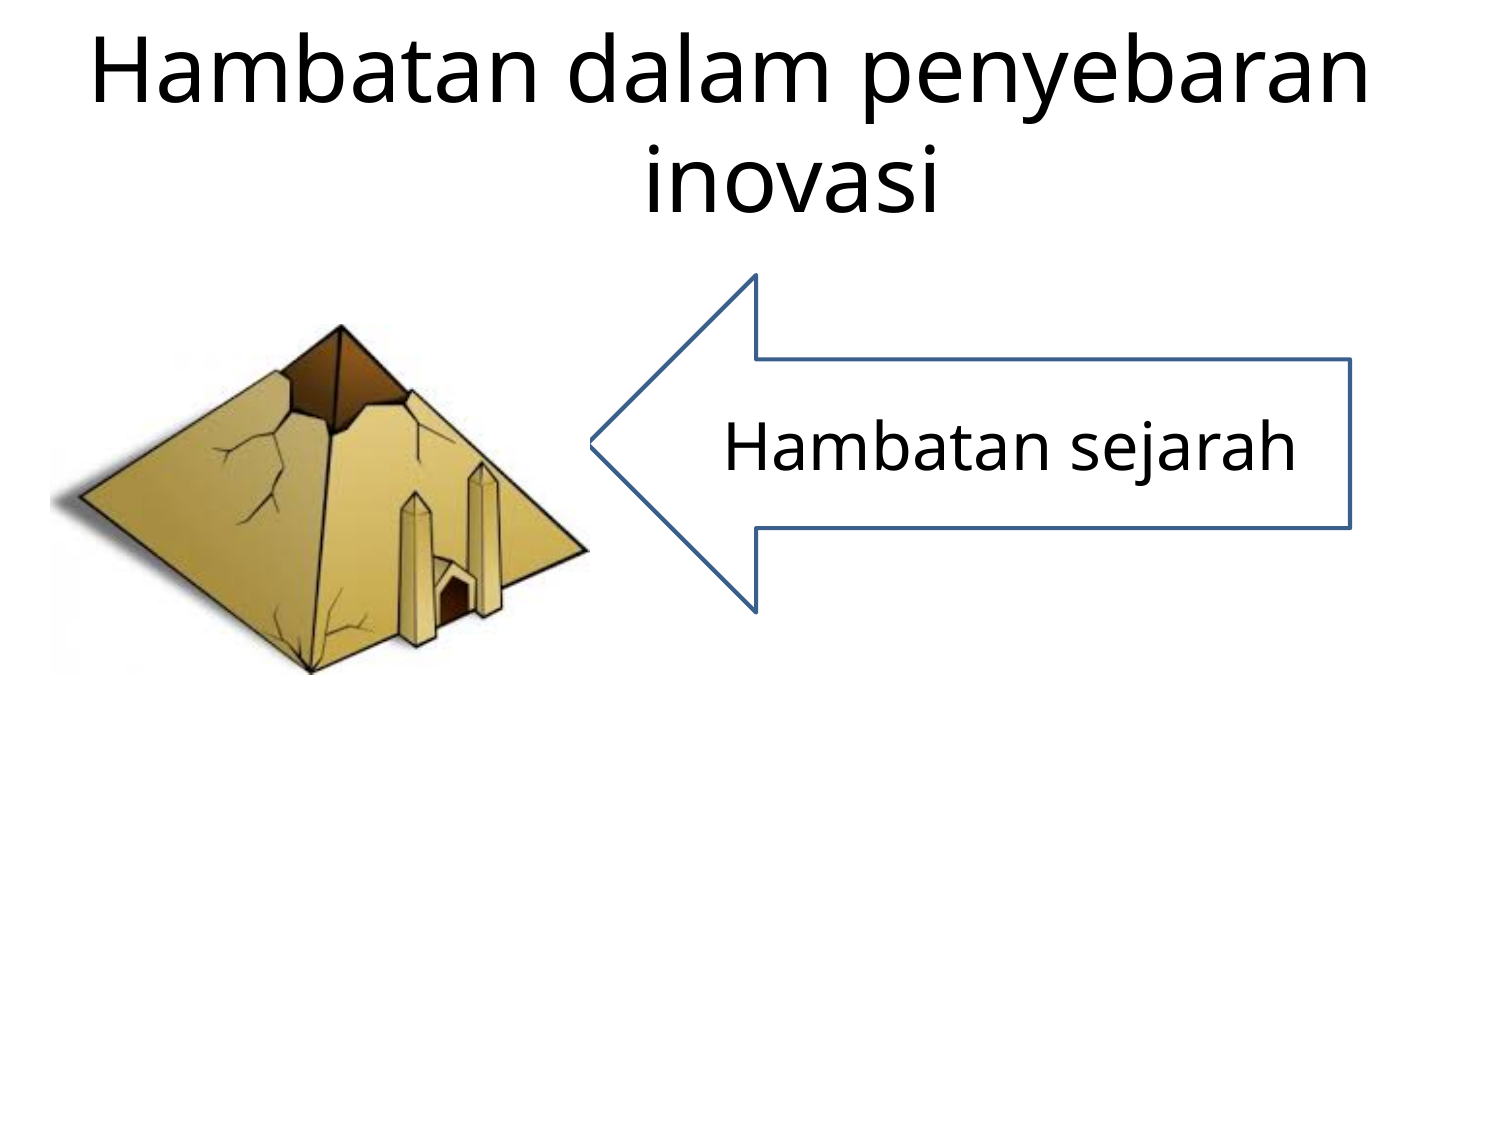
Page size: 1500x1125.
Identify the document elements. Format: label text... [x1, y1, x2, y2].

text_box Hambatan sejarah [594, 273, 1353, 615]
picture [49, 324, 590, 676]
text_box Hambatan dalam penyebaran inovasi [0, 0, 1463, 242]
